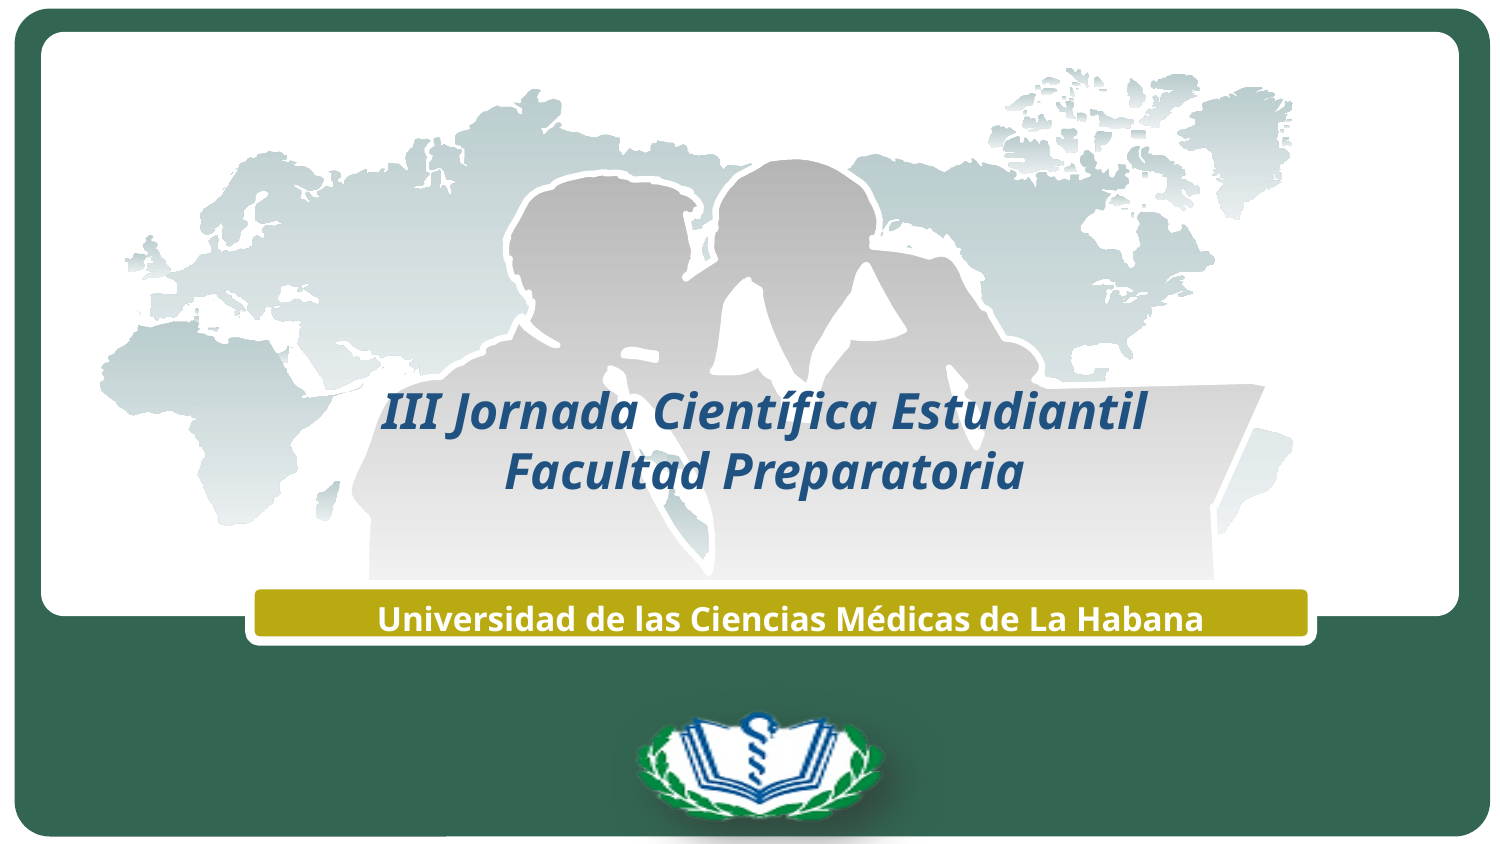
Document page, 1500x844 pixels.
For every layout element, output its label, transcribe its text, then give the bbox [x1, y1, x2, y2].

title III Jornada Científica Estudiantil Facultad Preparatoria [171, 315, 1359, 564]
subtitle Universidad de las Ciencias Médicas de La Habana [242, 590, 1341, 638]
picture [619, 694, 904, 838]
